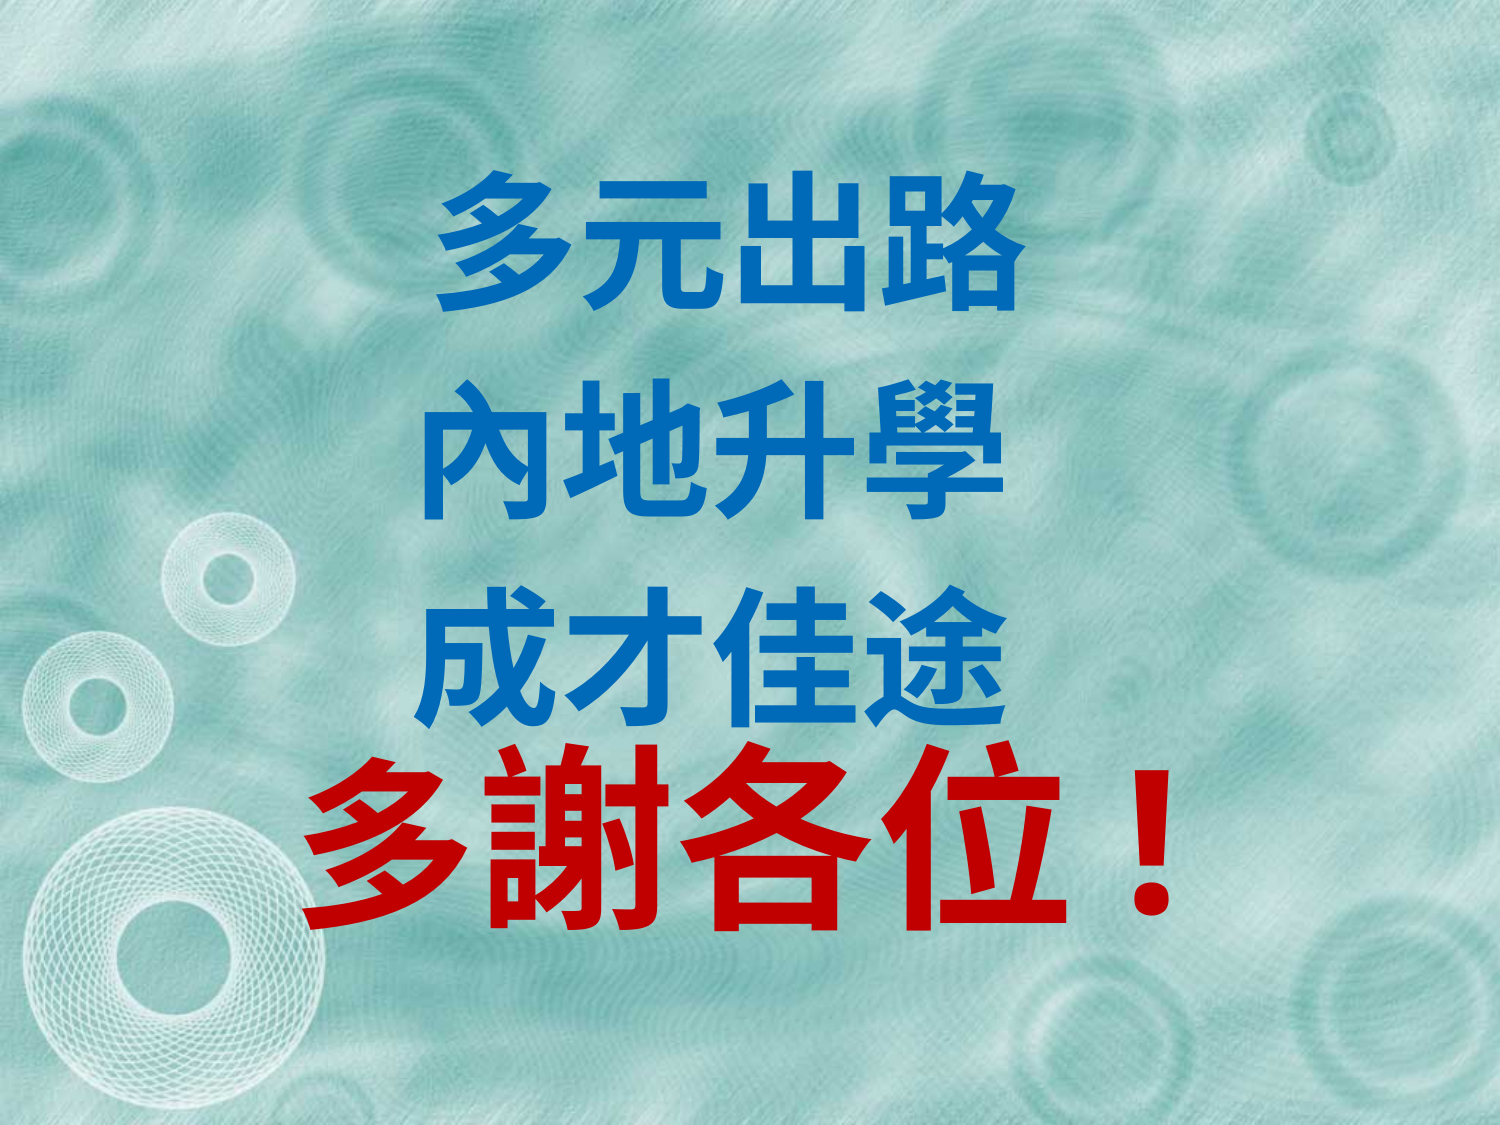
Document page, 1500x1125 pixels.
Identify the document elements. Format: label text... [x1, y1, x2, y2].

picture [0, 0, 1500, 1125]
text_box 多元出路 內地升學 成才佳途 多謝各位! [174, 112, 1213, 975]
